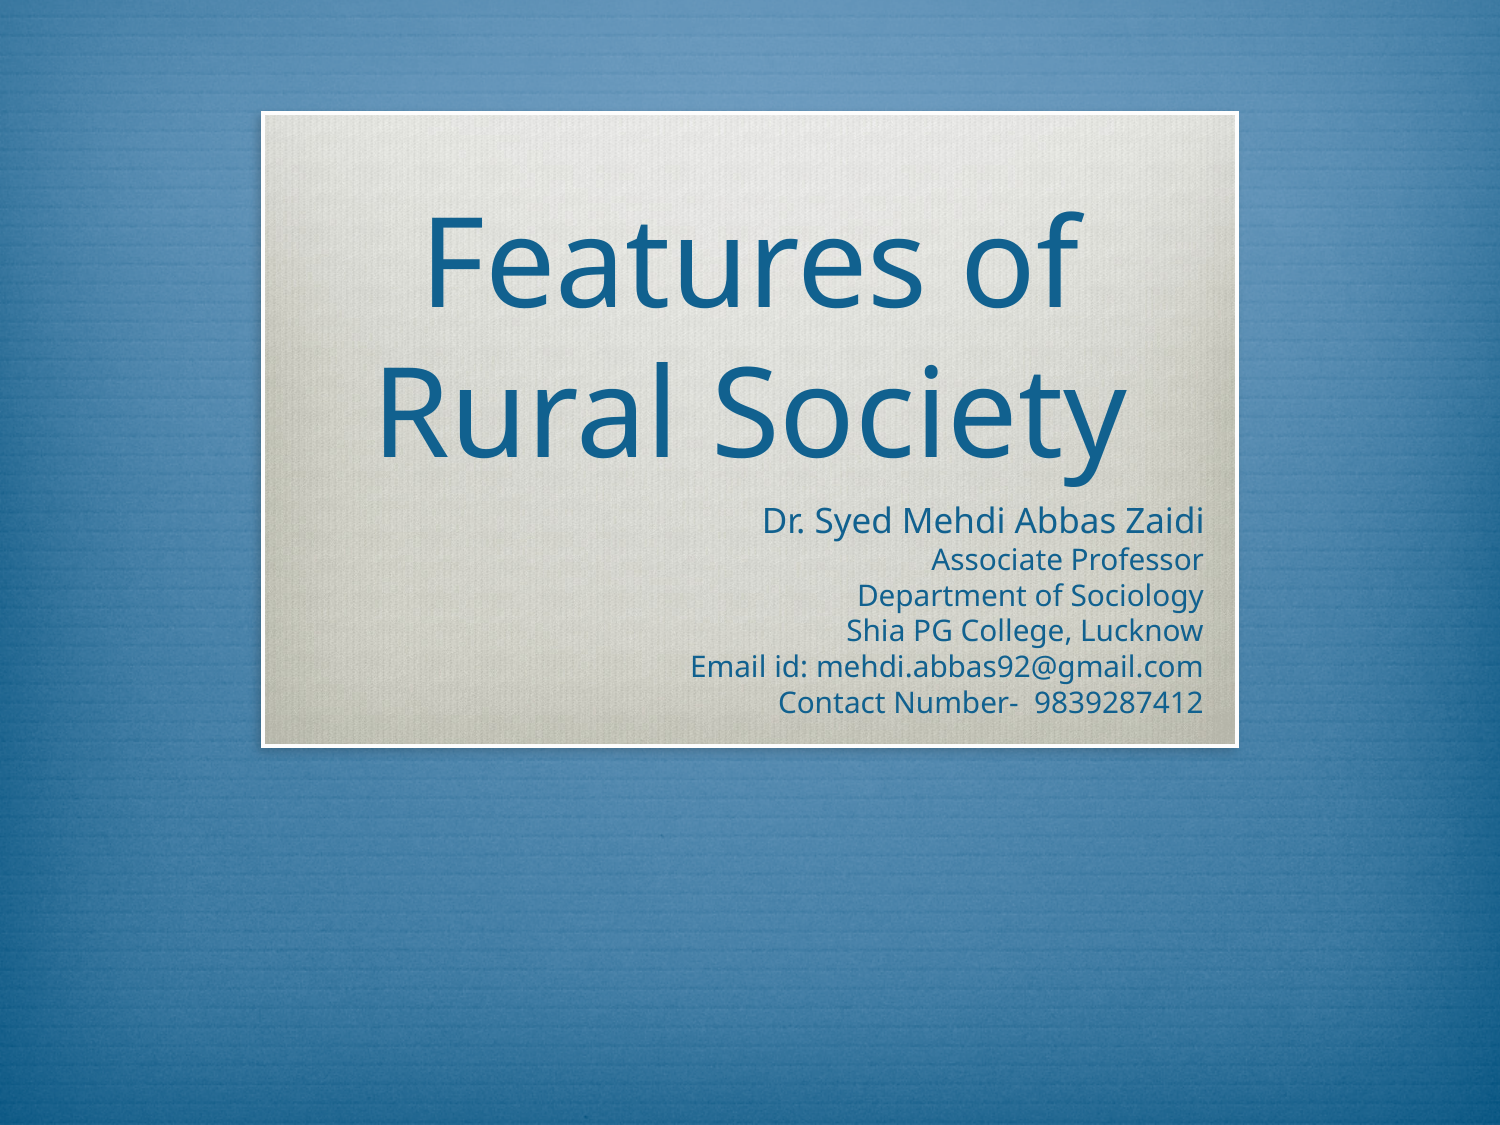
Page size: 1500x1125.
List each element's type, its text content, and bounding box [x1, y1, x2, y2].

title Features of Rural Society [280, 187, 1220, 491]
picture [265, 115, 1235, 744]
subtitle Dr. Syed Mehdi Abbas Zaidi Associate Professor Department of Sociology Shia PG College, Lucknow Email id: mehdi.abbas92@gmail.com Contact Number- 9839287412 [280, 491, 1220, 730]
